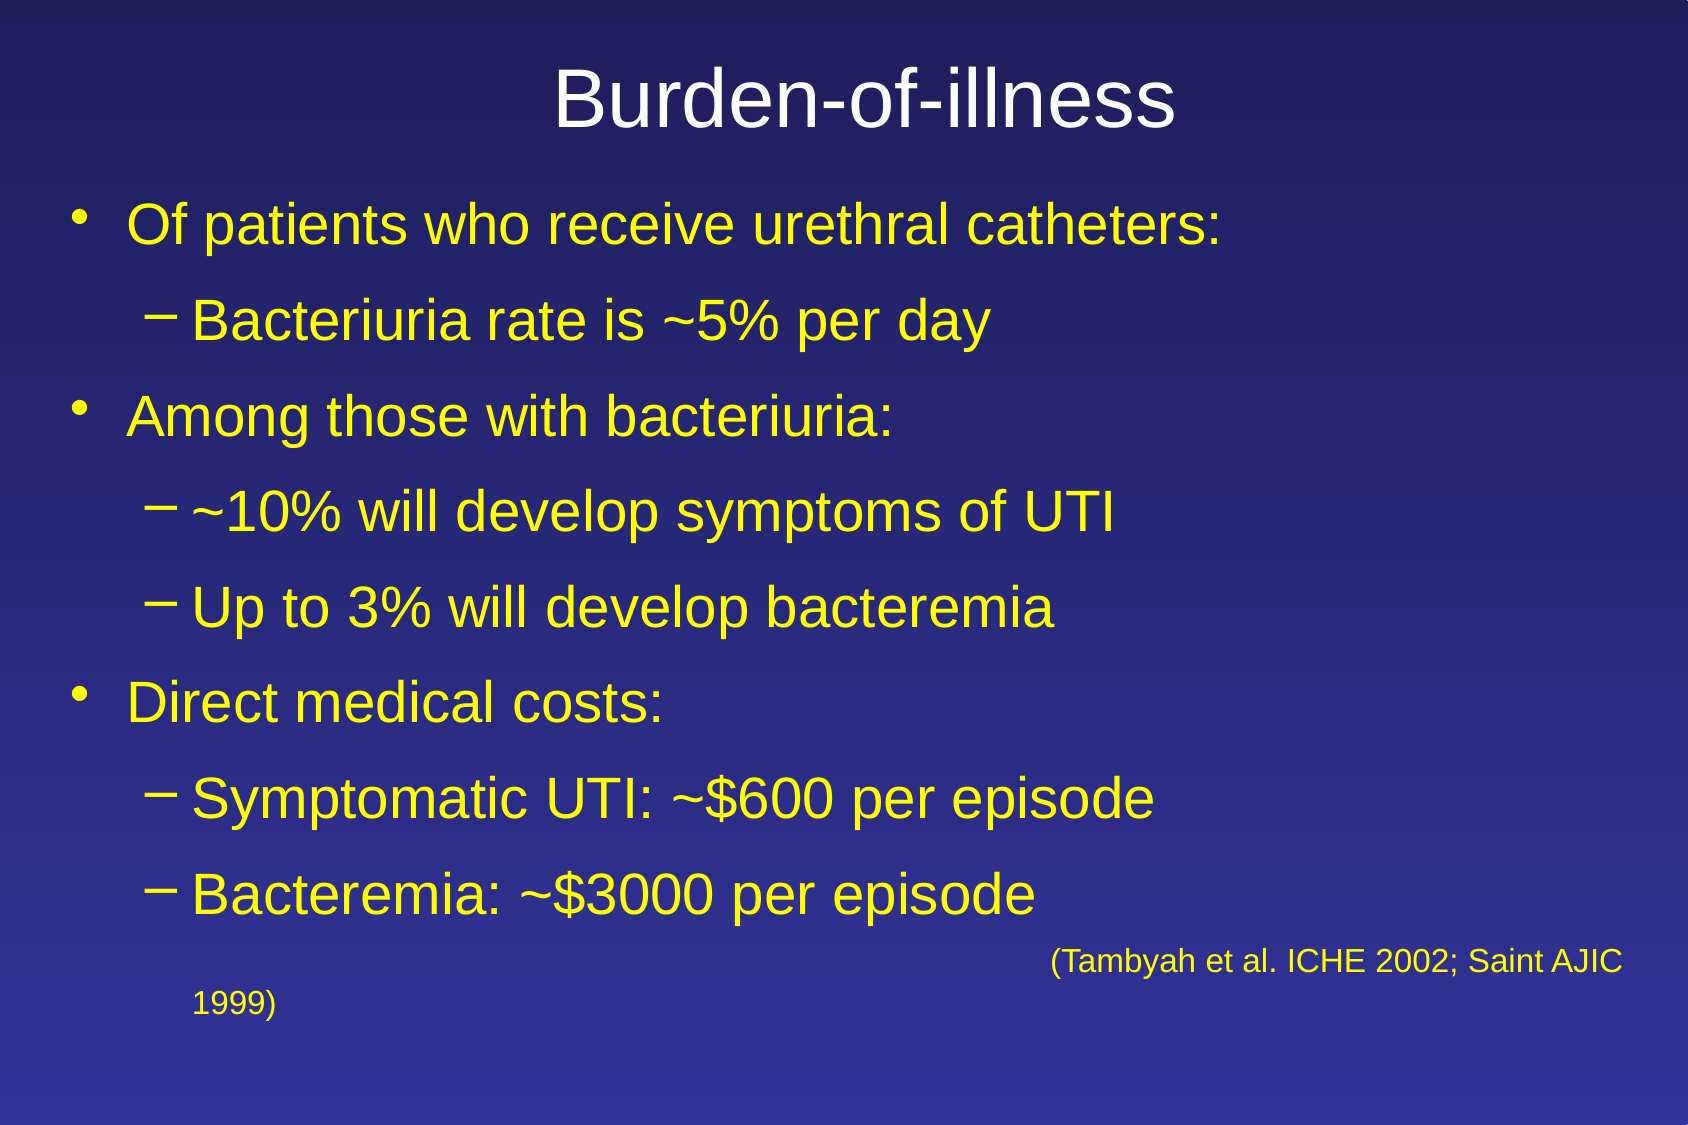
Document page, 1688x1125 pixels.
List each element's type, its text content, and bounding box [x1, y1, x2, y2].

text_box Burden-of-illness [42, 0, 1688, 188]
text_box Of patients who receive urethral catheters: Bacteriuria rate is ~5% per day Among those with bacteriuria: ~10% will develop symptoms of UTI Up to 3% will develop bacteremia Direct medical costs: Symptomatic UTI: ~$600 per episode Bacteremia: ~$3000 per episode (Tambyah et al. ICHE 2002; Saint AJIC 1999) [55, 184, 1643, 879]
